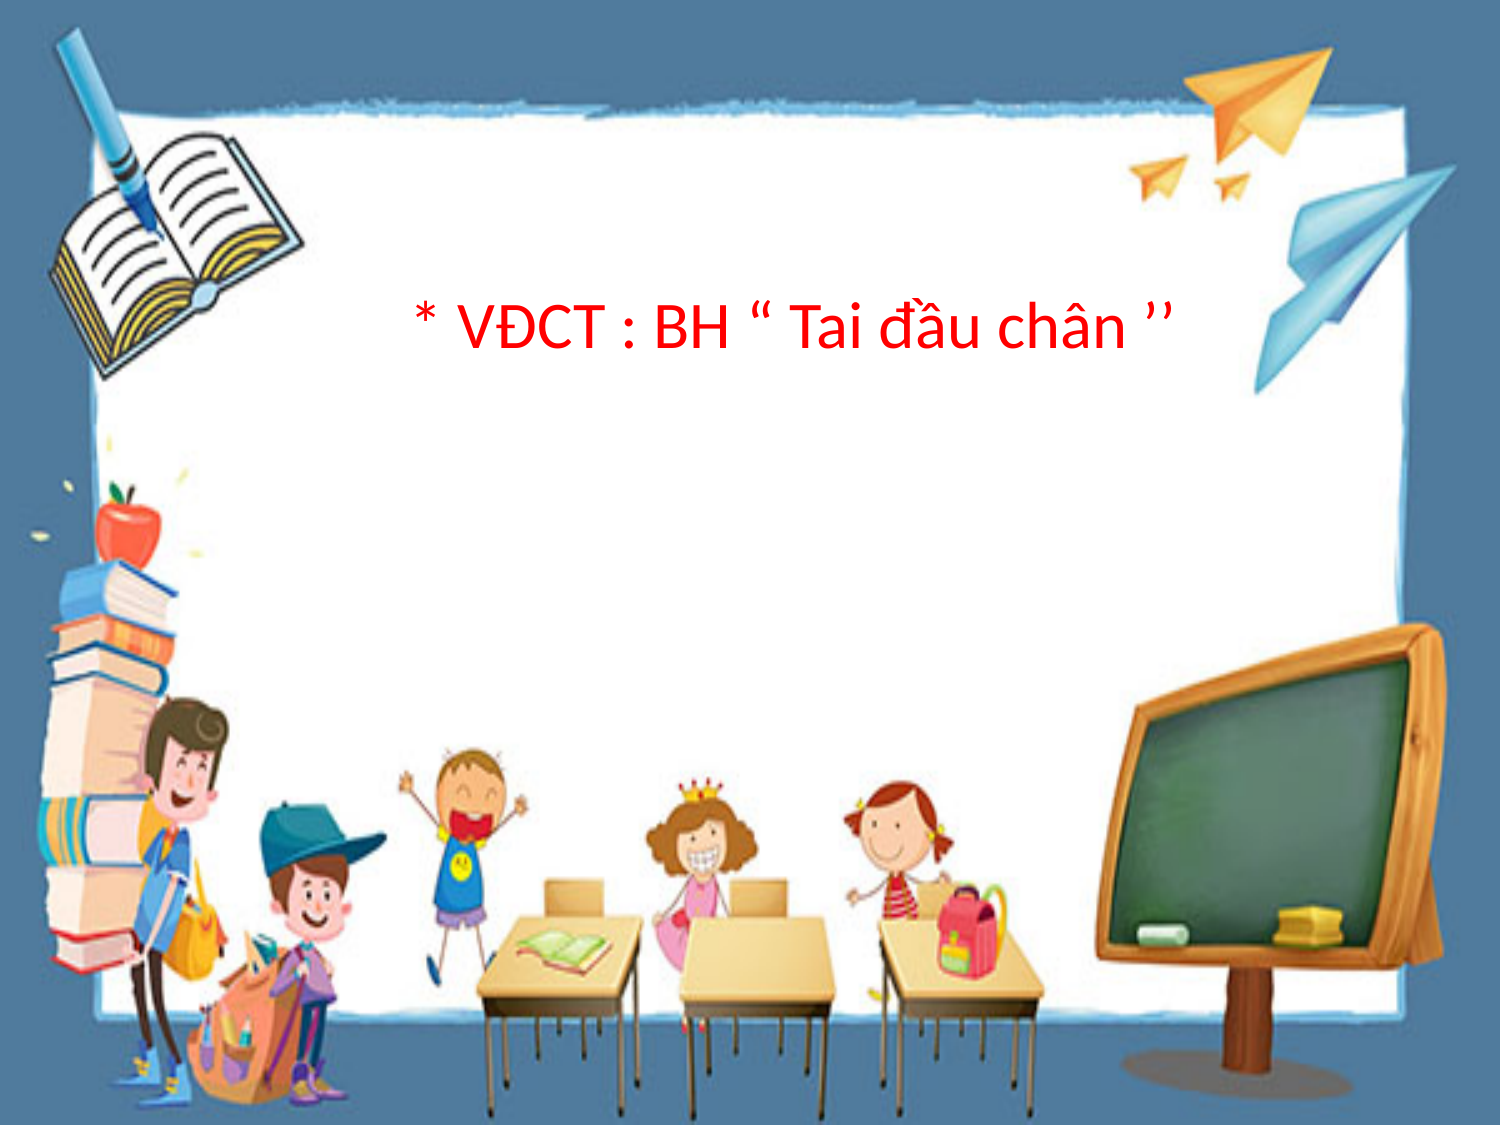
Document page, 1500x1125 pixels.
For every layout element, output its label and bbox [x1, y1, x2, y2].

list [0, 0, 1500, 1125]
